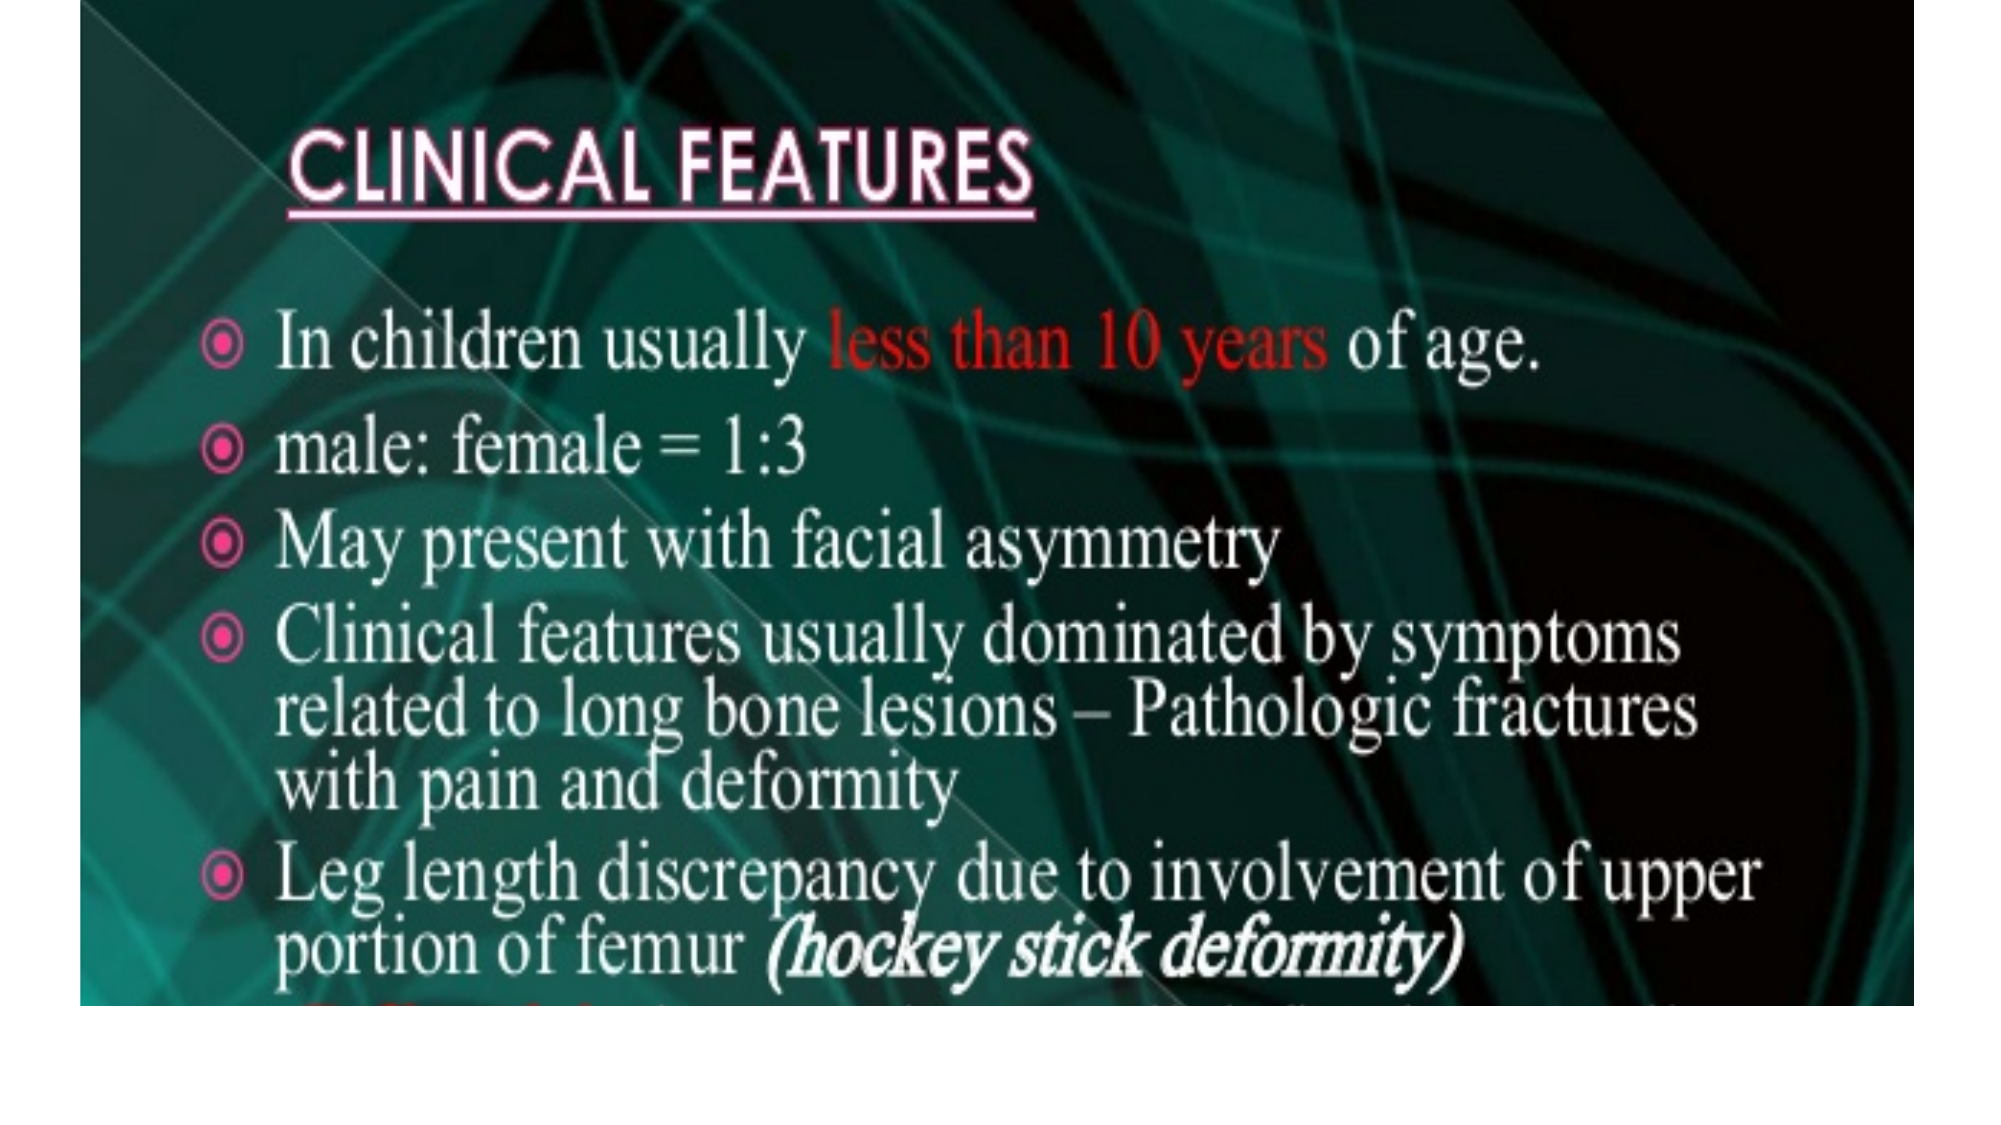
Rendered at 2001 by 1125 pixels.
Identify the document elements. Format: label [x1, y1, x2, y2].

list [80, 0, 1914, 1006]
